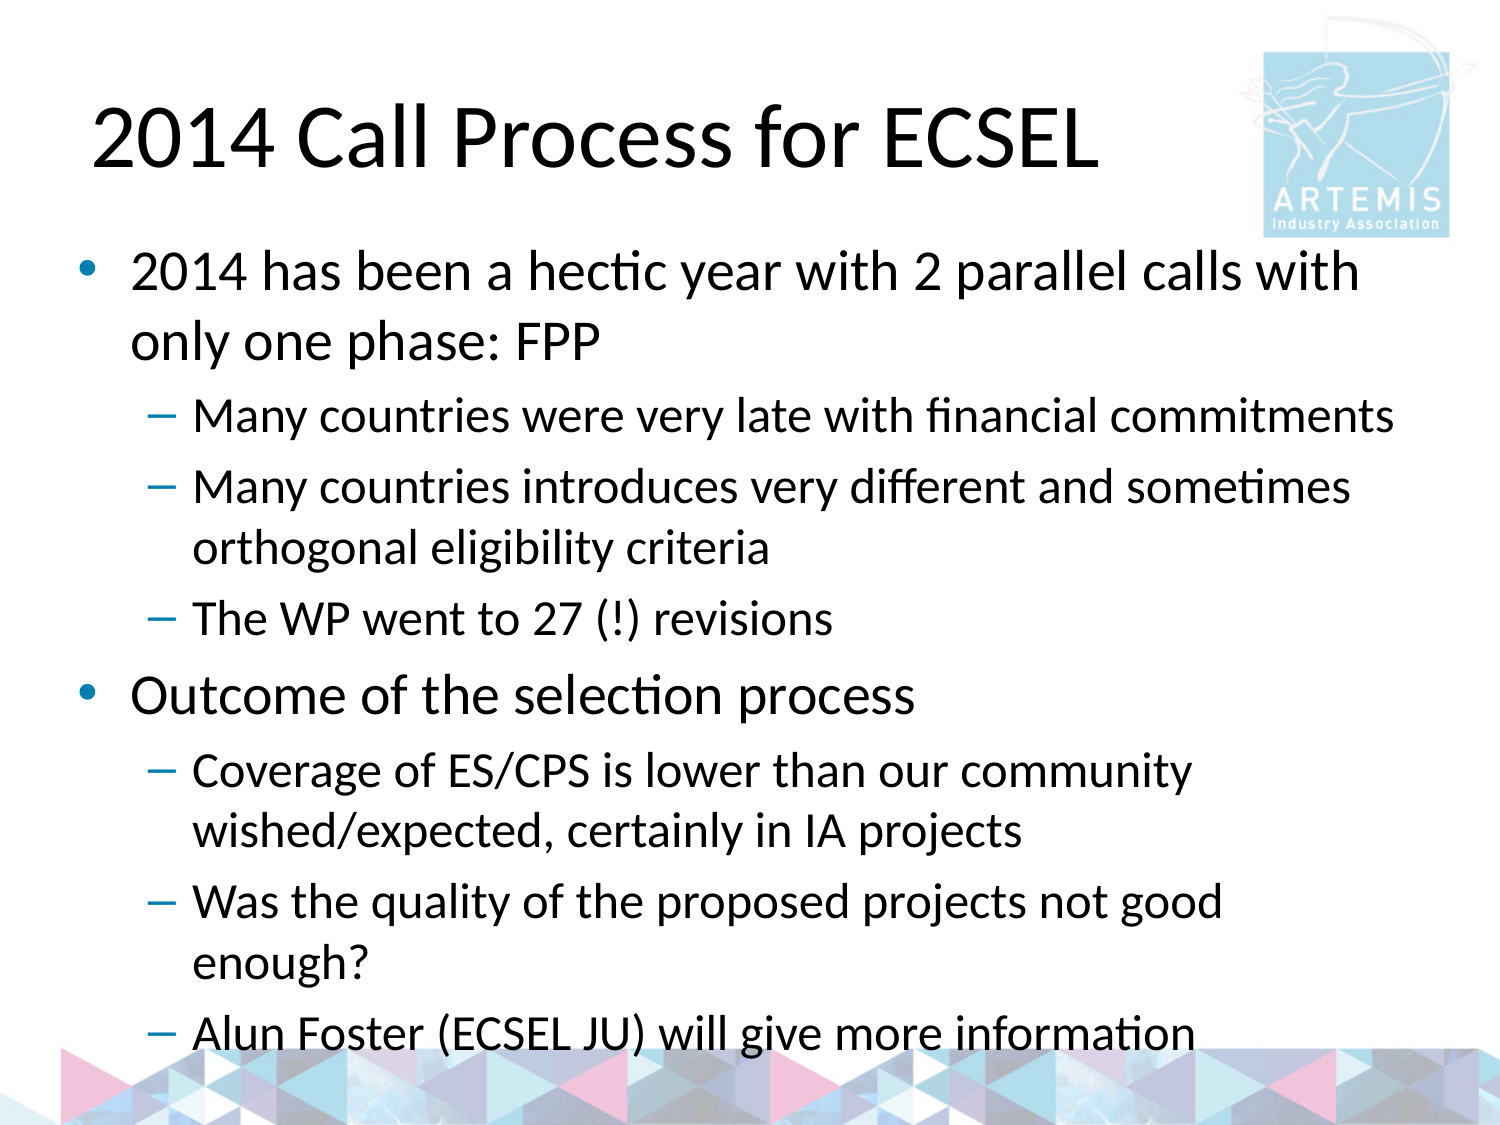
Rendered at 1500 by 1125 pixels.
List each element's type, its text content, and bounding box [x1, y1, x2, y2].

title 2014 Call Process for ECSEL [75, 37, 1258, 224]
list 2014 has been a hectic year with 2 parallel calls with only one phase: FPP Many countries were very late with financial commitments Many countries introduces very different and sometimes orthogonal eligibility criteria The WP went to 27 (!) revisions Outcome of the selection process Coverage of ES/CPS is lower than our community wished/expected, certainly in IA projects Was the quality of the proposed projects not good enough? Alun Foster (ECSEL JU) will give more information [62, 224, 1413, 1100]
